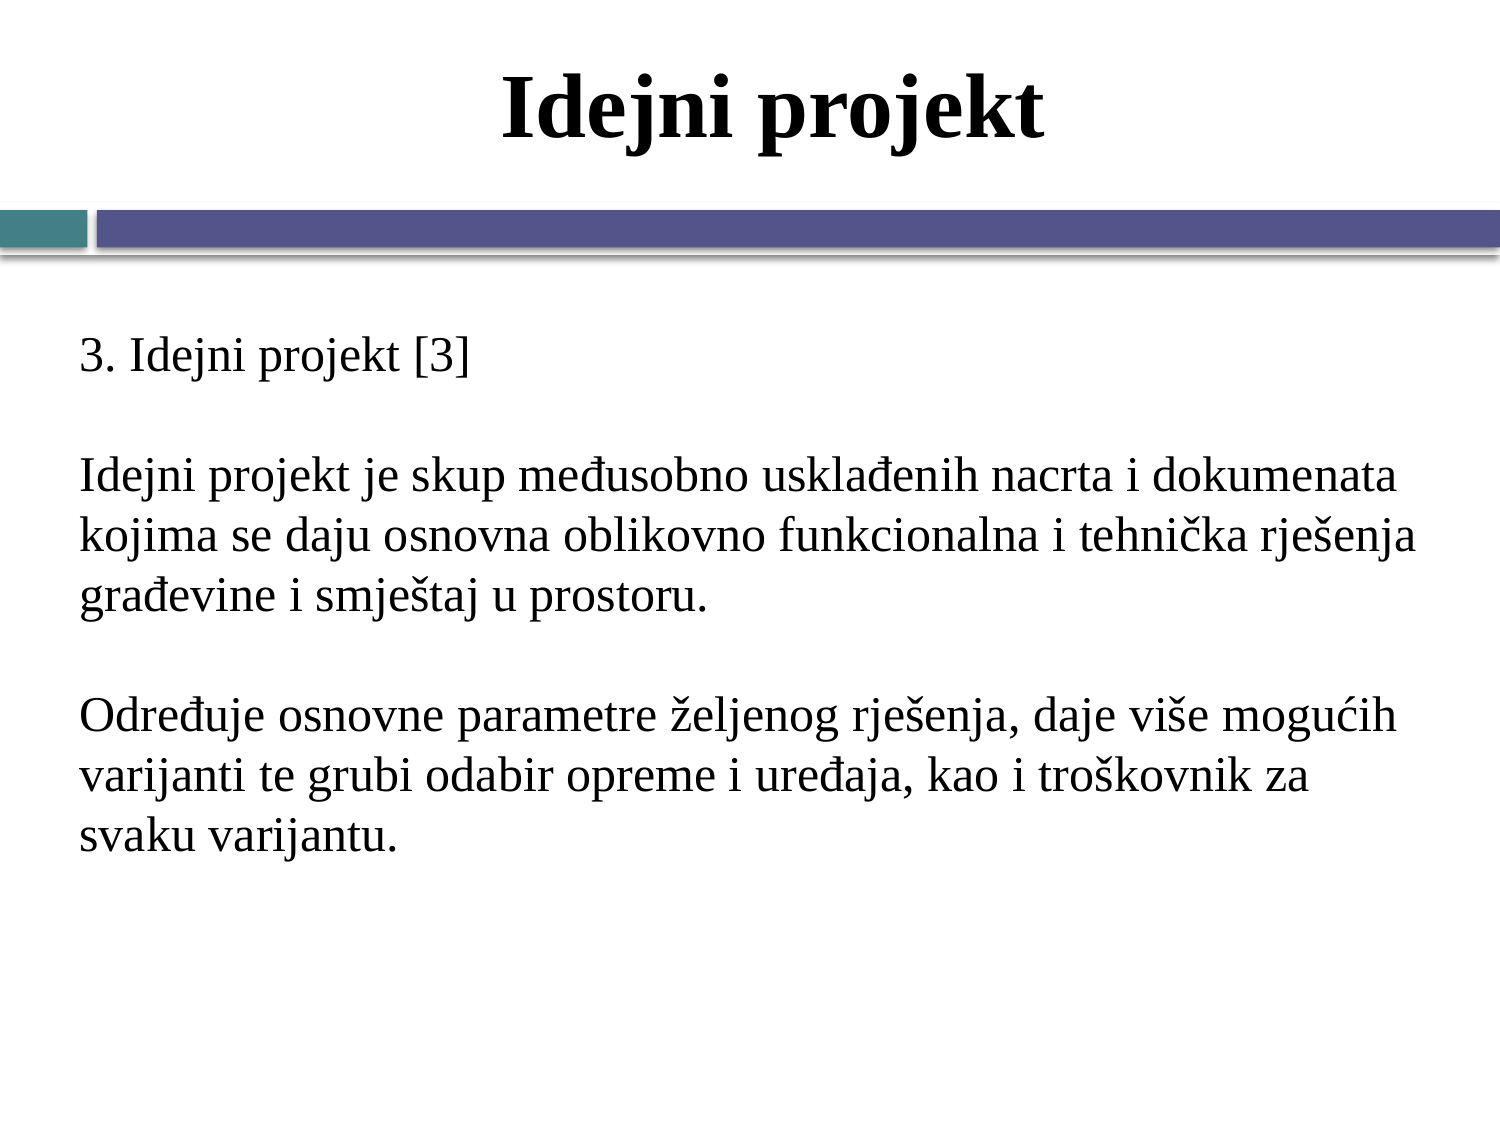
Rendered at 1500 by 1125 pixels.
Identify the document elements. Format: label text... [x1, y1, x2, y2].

title Idejni projekt [104, 19, 1442, 182]
text_box 3. Idejni projekt [3] Idejni projekt je skup međusobno usklađenih nacrta i dokumenata kojima se daju osnovna oblikovno funkcionalna i tehnička rješenja građevine i smještaj u prostoru. Određuje osnovne parametre željenog rješenja, daje više mogućih varijanti te grubi odabir opreme i uređaja, kao i troškovnik za svaku varijantu. [64, 314, 1447, 870]
